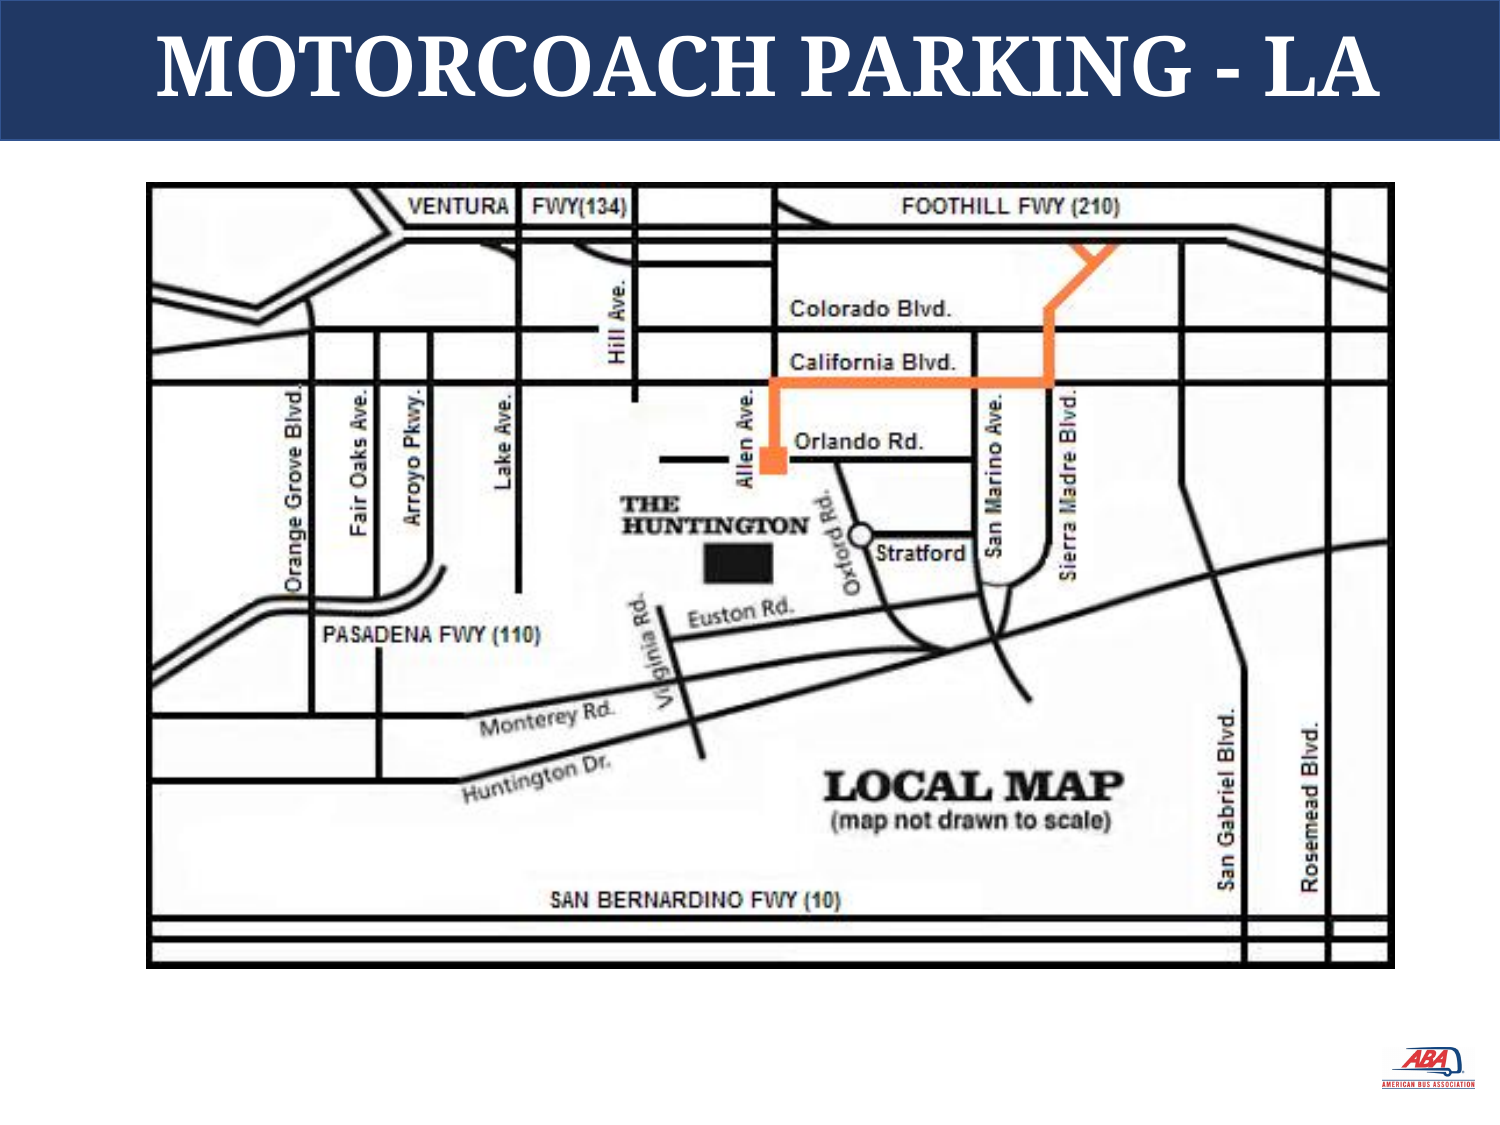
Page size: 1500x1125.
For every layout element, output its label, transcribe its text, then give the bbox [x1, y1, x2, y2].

text_box [0, 0, 1500, 141]
picture [146, 182, 1395, 969]
picture [1382, 1047, 1475, 1089]
title Motorcoach Parking - LA [61, 0, 1475, 123]
